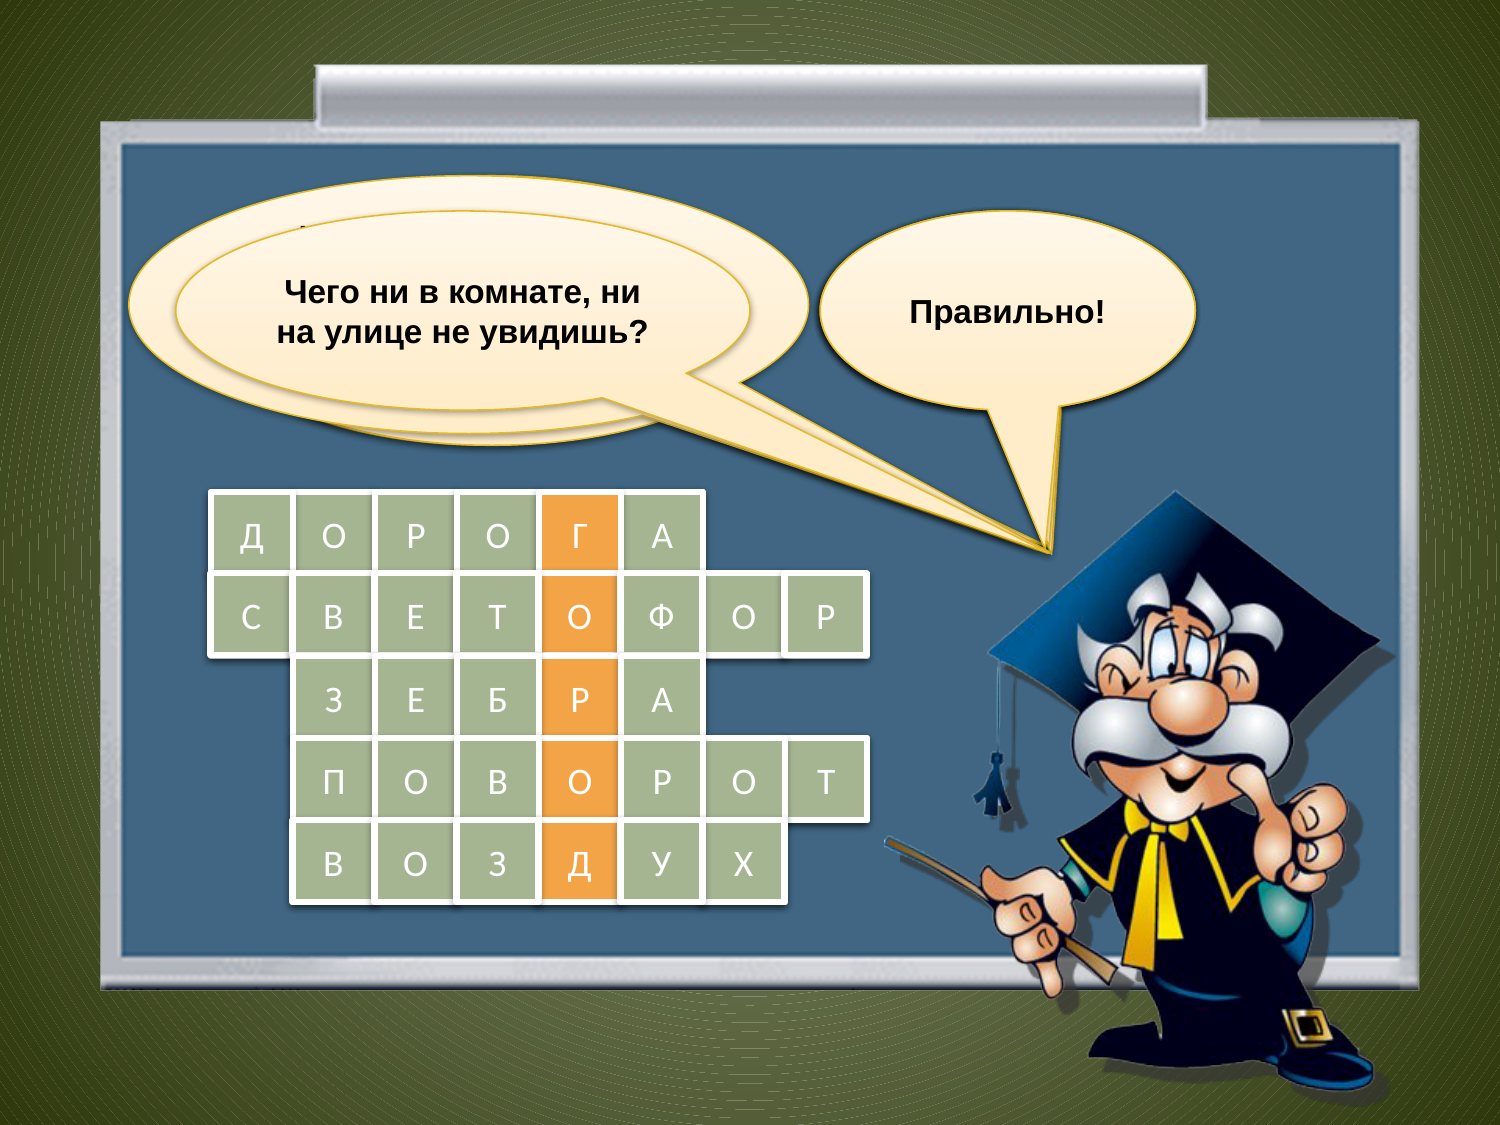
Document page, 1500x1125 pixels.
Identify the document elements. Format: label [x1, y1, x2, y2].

picture [81, 58, 1442, 1108]
text_box [210, 491, 868, 903]
